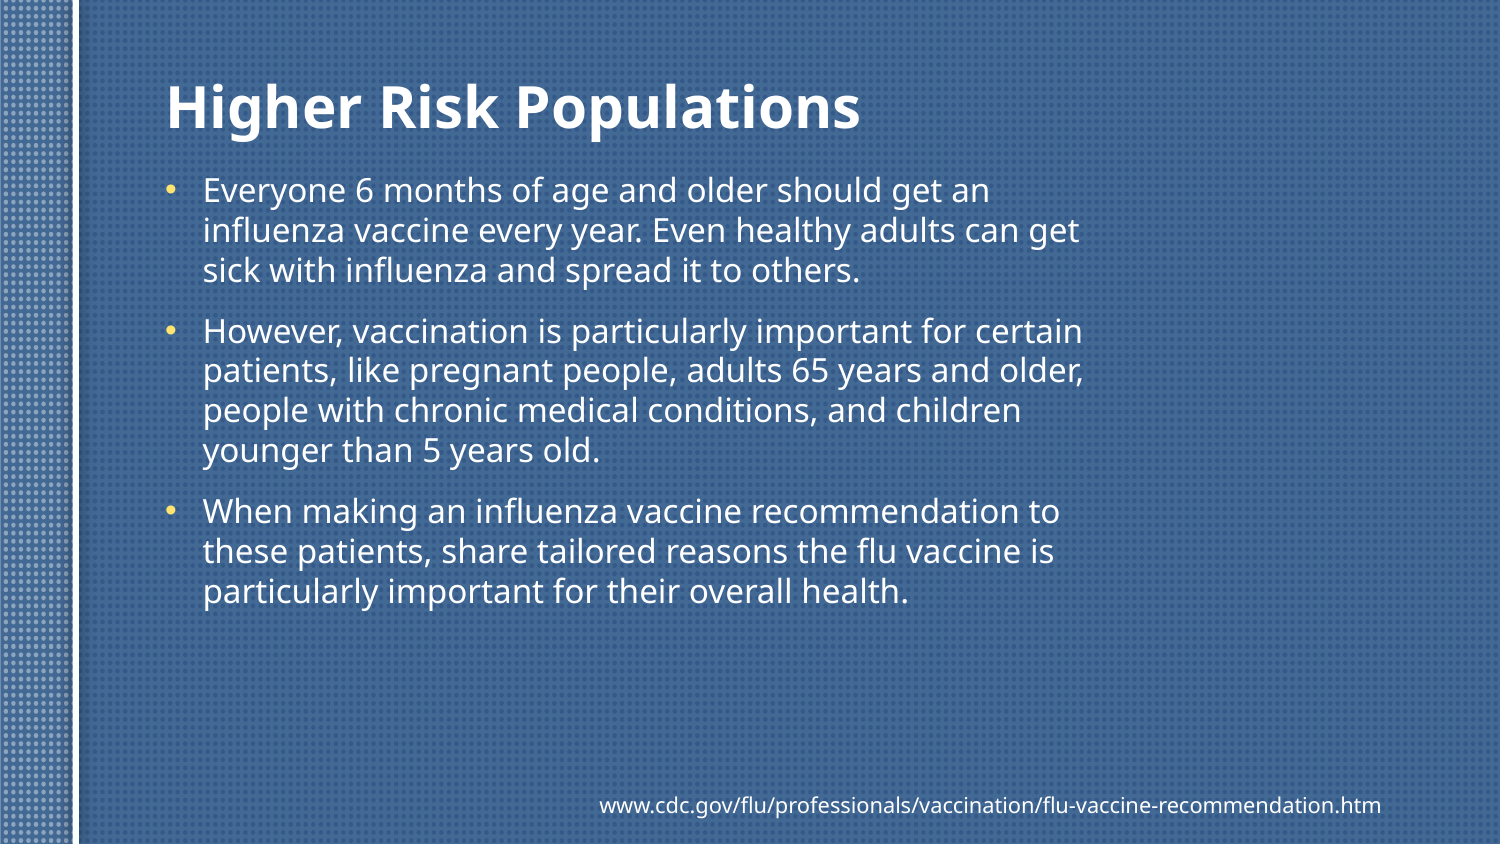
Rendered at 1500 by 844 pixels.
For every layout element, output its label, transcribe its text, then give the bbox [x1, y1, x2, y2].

picture [0, 0, 1500, 844]
footer www.cdc.gov/flu/professionals/vaccination/flu-vaccine-recommendation.htm [150, 782, 1399, 827]
list Everyone 6 months of age and older should get an influenza vaccine every year. Even healthy adults can get sick with influenza and spread it to others. However, vaccination is particularly important for certain patients, like pregnant people, adults 65 years and older, people with chronic medical conditions, and children younger than 5 years old. When making an influenza vaccine recommendation to these patients, share tailored reasons the flu vaccine is particularly important for their overall health. [150, 161, 1143, 738]
title Higher Risk Populations [150, 62, 1367, 175]
